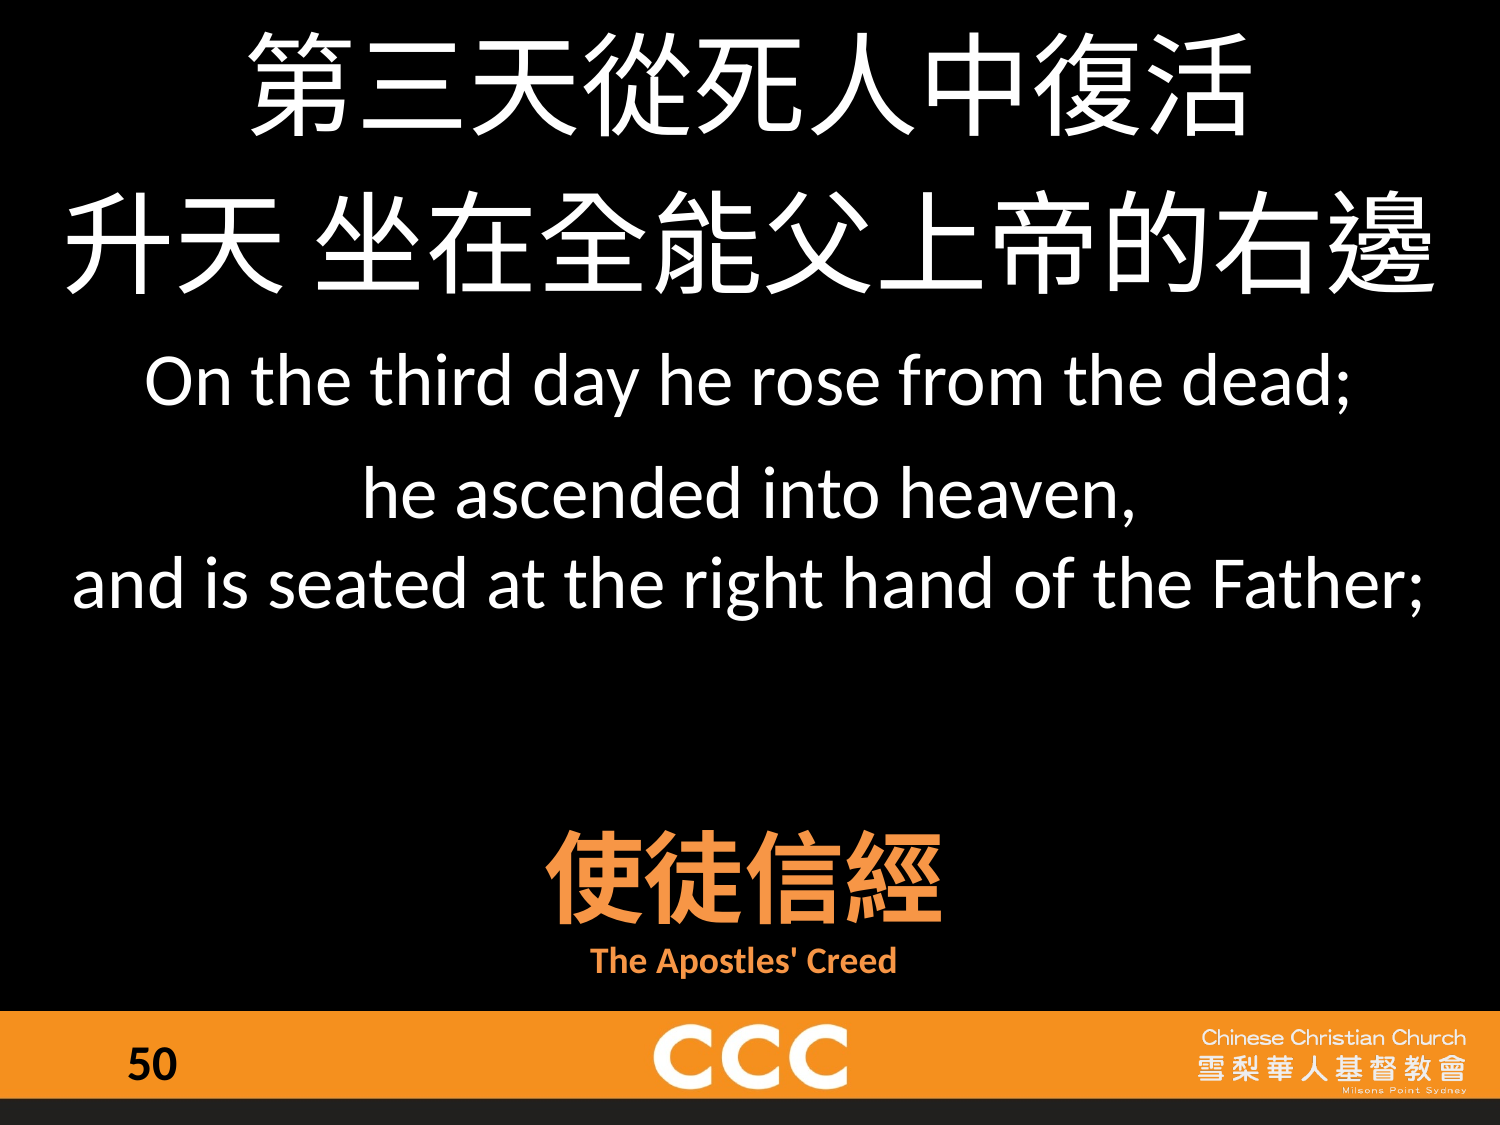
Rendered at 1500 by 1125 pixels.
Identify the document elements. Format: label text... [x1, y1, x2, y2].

slide_number 50 [112, 1023, 195, 1084]
text_box 第三天從死人中復活 升天 坐在全能父上帝的右邊 On the third day he rose from the dead; he ascended into heaven, and is seated at the right hand of the Father; [23, 7, 1477, 764]
picture [0, 1011, 1500, 1125]
text_box 使徒信經 The Apostles' Creed [369, 808, 1120, 988]
